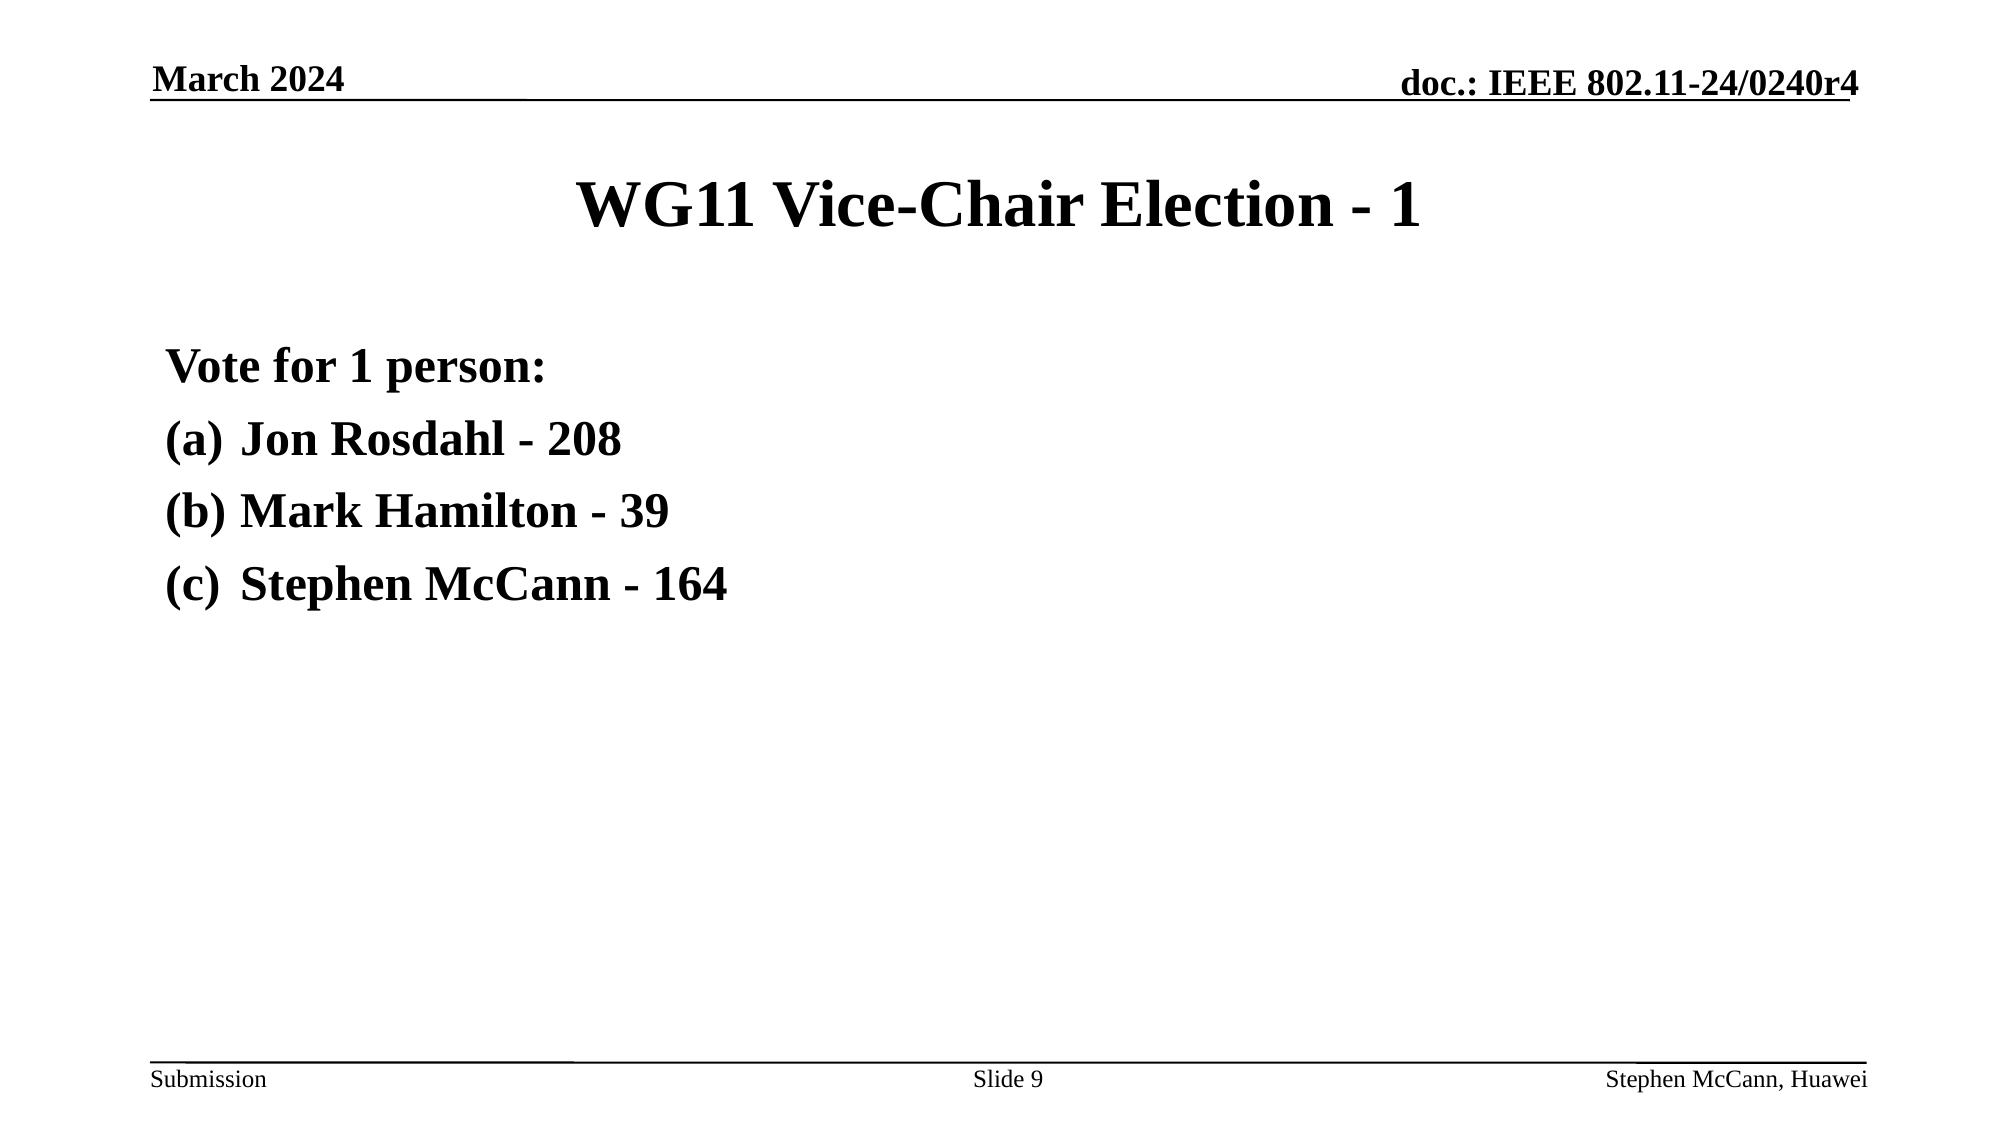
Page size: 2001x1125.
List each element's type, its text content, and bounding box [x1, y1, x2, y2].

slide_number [152, 54, 563, 100]
title WG11 Vice-Chair Election - 1 [149, 112, 1850, 288]
slide_number Slide 9 [950, 1061, 1067, 1123]
footer Stephen McCann, Huawei [1171, 1061, 1869, 1093]
list Vote for 1 person: Jon Rosdahl - 208 Mark Hamilton - 39 Stephen McCann - 164 [149, 324, 1850, 1000]
